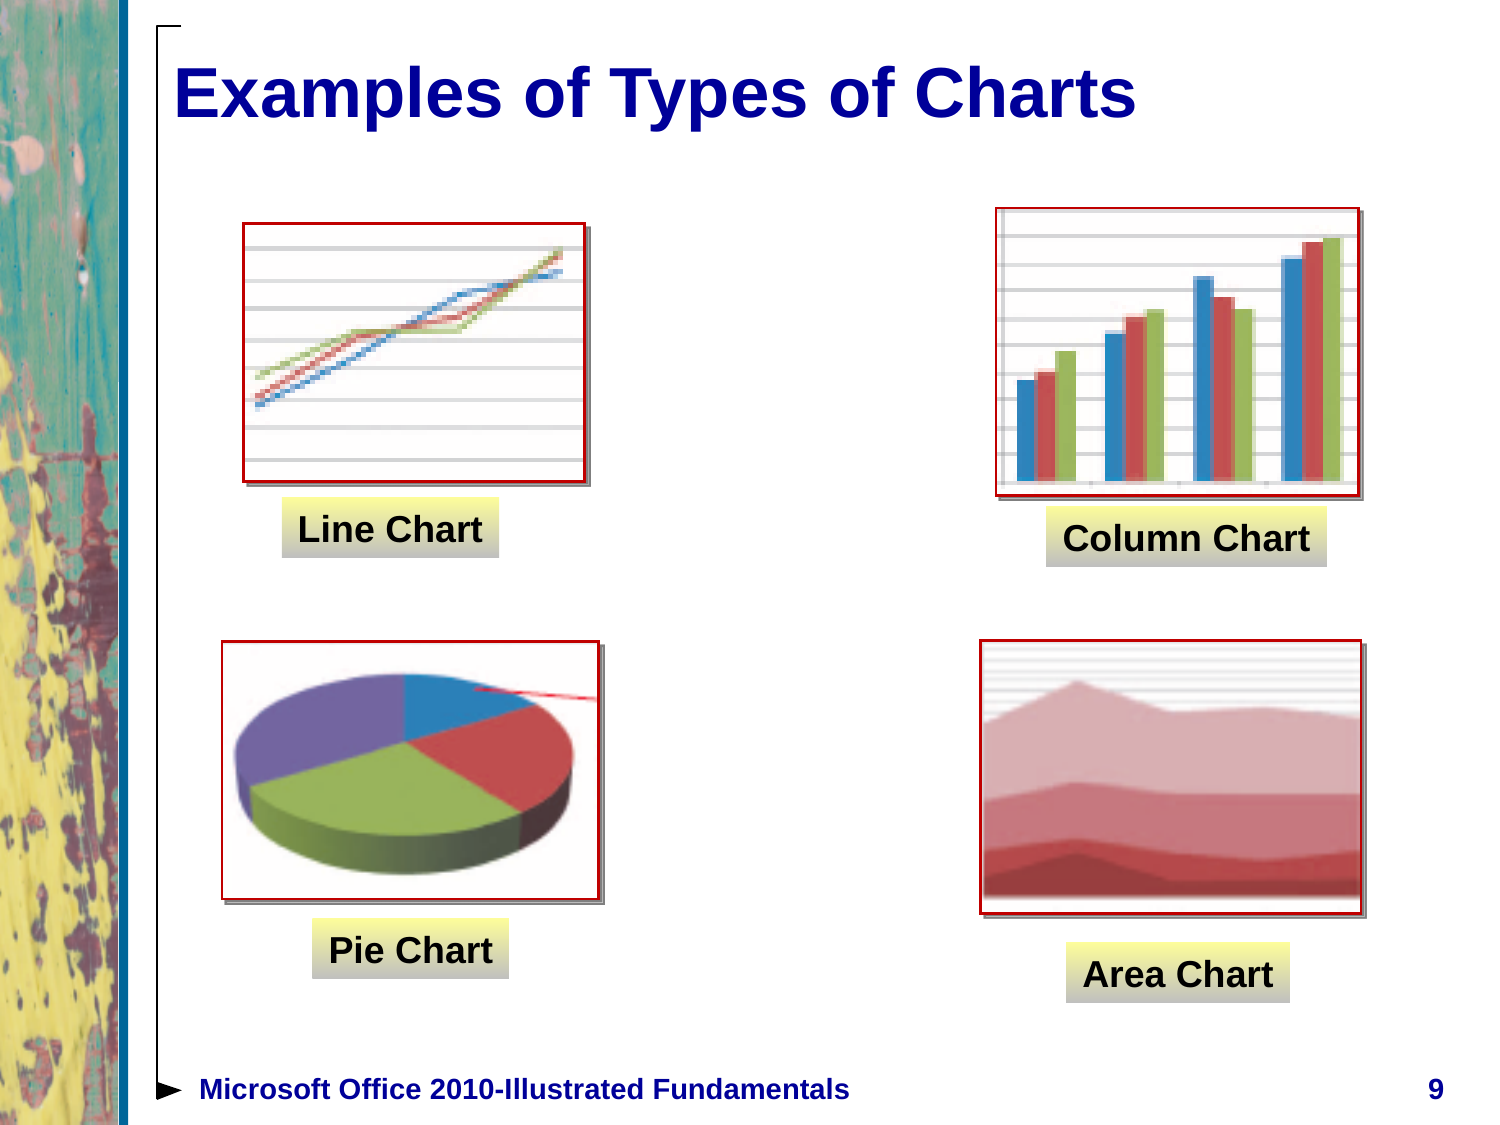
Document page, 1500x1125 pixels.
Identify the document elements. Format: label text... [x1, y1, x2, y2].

text_box Area Chart [1066, 942, 1290, 1003]
title Examples of Types of Charts [157, 0, 1354, 180]
picture [996, 209, 1358, 495]
text_box Pie Chart [312, 918, 509, 979]
text_box Column Chart [1046, 506, 1327, 567]
footer Microsoft Office 2010-Illustrated Fundamentals [183, 1062, 1147, 1125]
picture [0, 0, 118, 1125]
text_box Line Chart [281, 497, 500, 558]
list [244, 224, 584, 481]
picture [222, 642, 598, 899]
picture [981, 641, 1360, 913]
slide_number 9 [1356, 1062, 1460, 1105]
